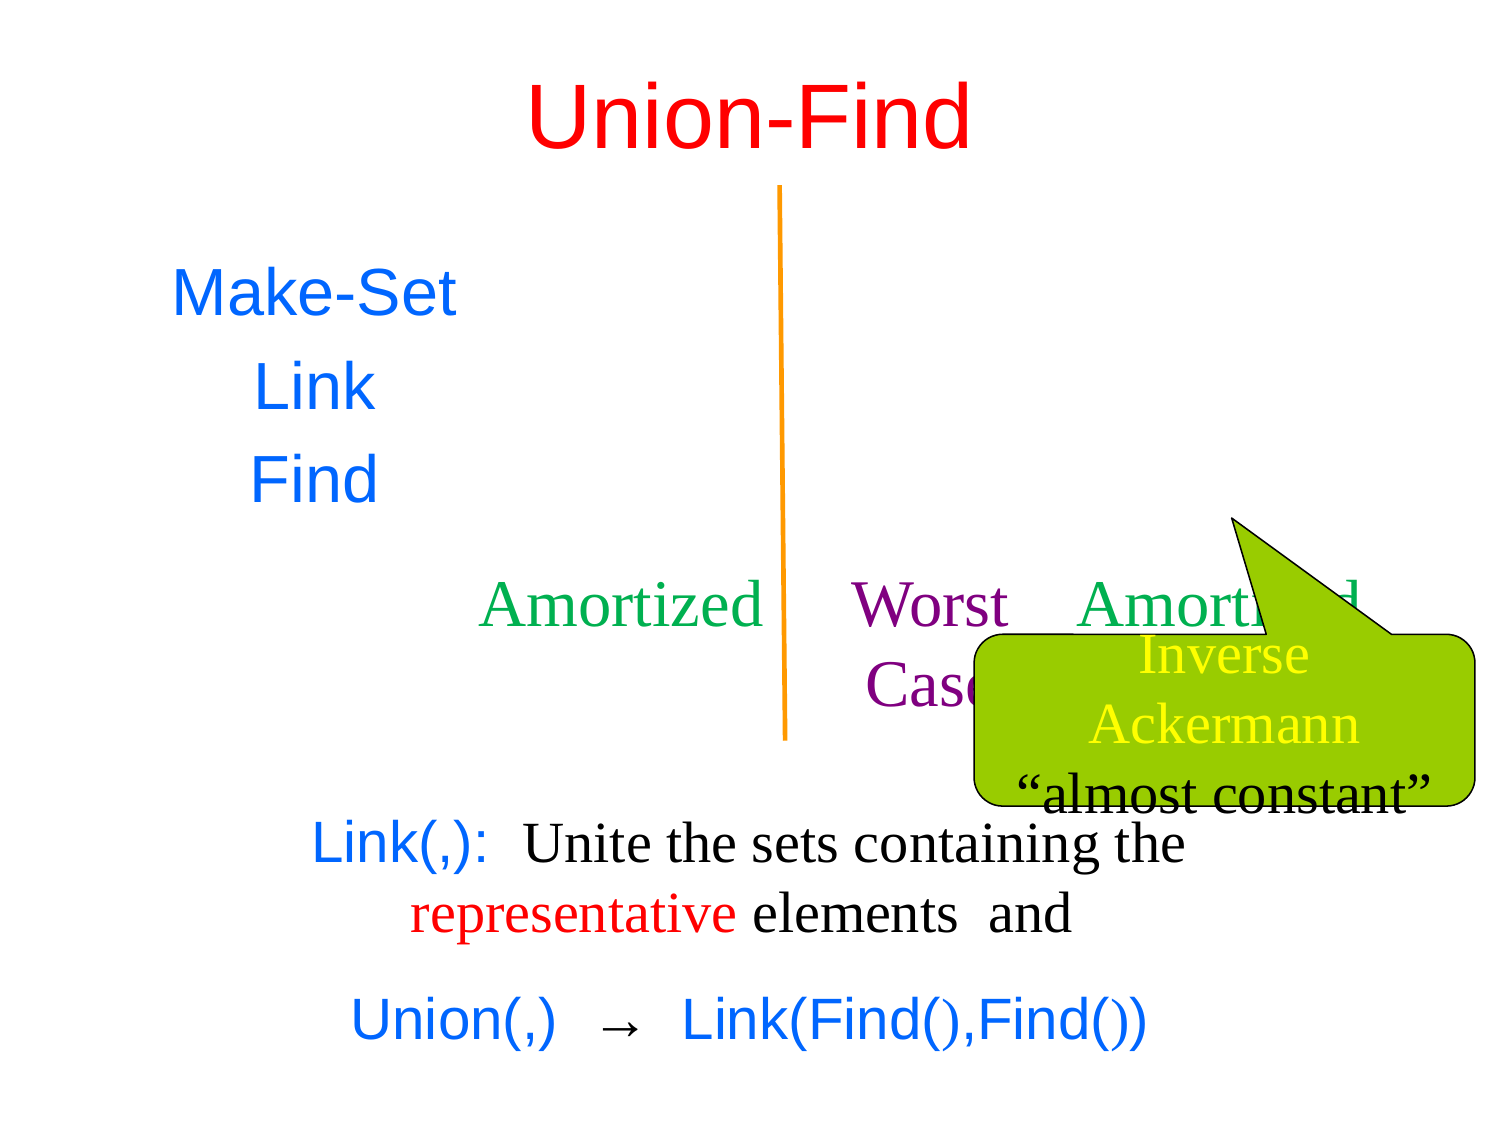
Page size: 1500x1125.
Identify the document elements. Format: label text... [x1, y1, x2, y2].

text_box Amortized [1077, 552, 1265, 634]
text_box Inverse Ackermann “almost constant” [974, 518, 1475, 807]
list Make-Set Link Find [70, 241, 559, 542]
text_box Worst Case [790, 552, 1077, 728]
text_box Amortized [1280, 552, 1419, 634]
text_box Amortized [421, 552, 774, 648]
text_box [779, 184, 786, 741]
title Union-Find [0, 44, 1500, 180]
